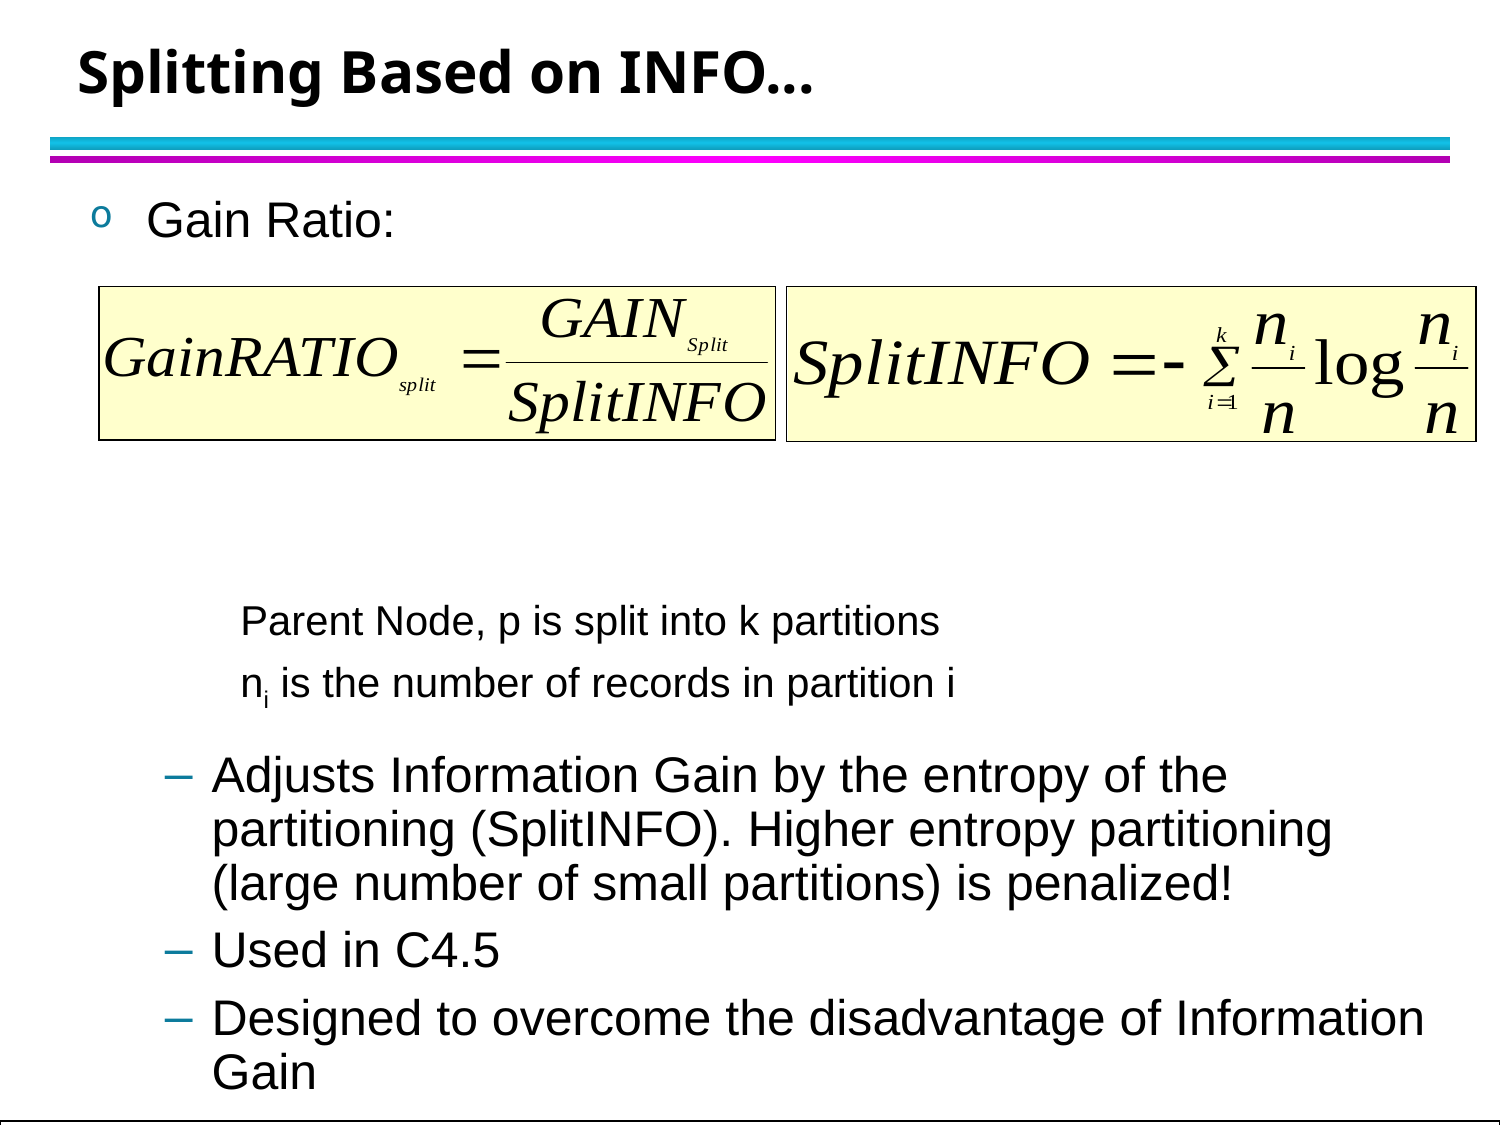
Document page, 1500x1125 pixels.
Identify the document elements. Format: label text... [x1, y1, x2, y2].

list Gain Ratio: Parent Node, p is split into k partitions ni is the number of records in partition i Adjusts Information Gain by the entropy of the partitioning (SplitINFO). Higher entropy partitioning (large number of small partitions) is penalized! Used in C4.5 Designed to overcome the disadvantage of Information Gain [75, 187, 1450, 1025]
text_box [787, 287, 1476, 442]
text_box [99, 287, 776, 440]
title Splitting Based on INFO... [62, 24, 1421, 113]
